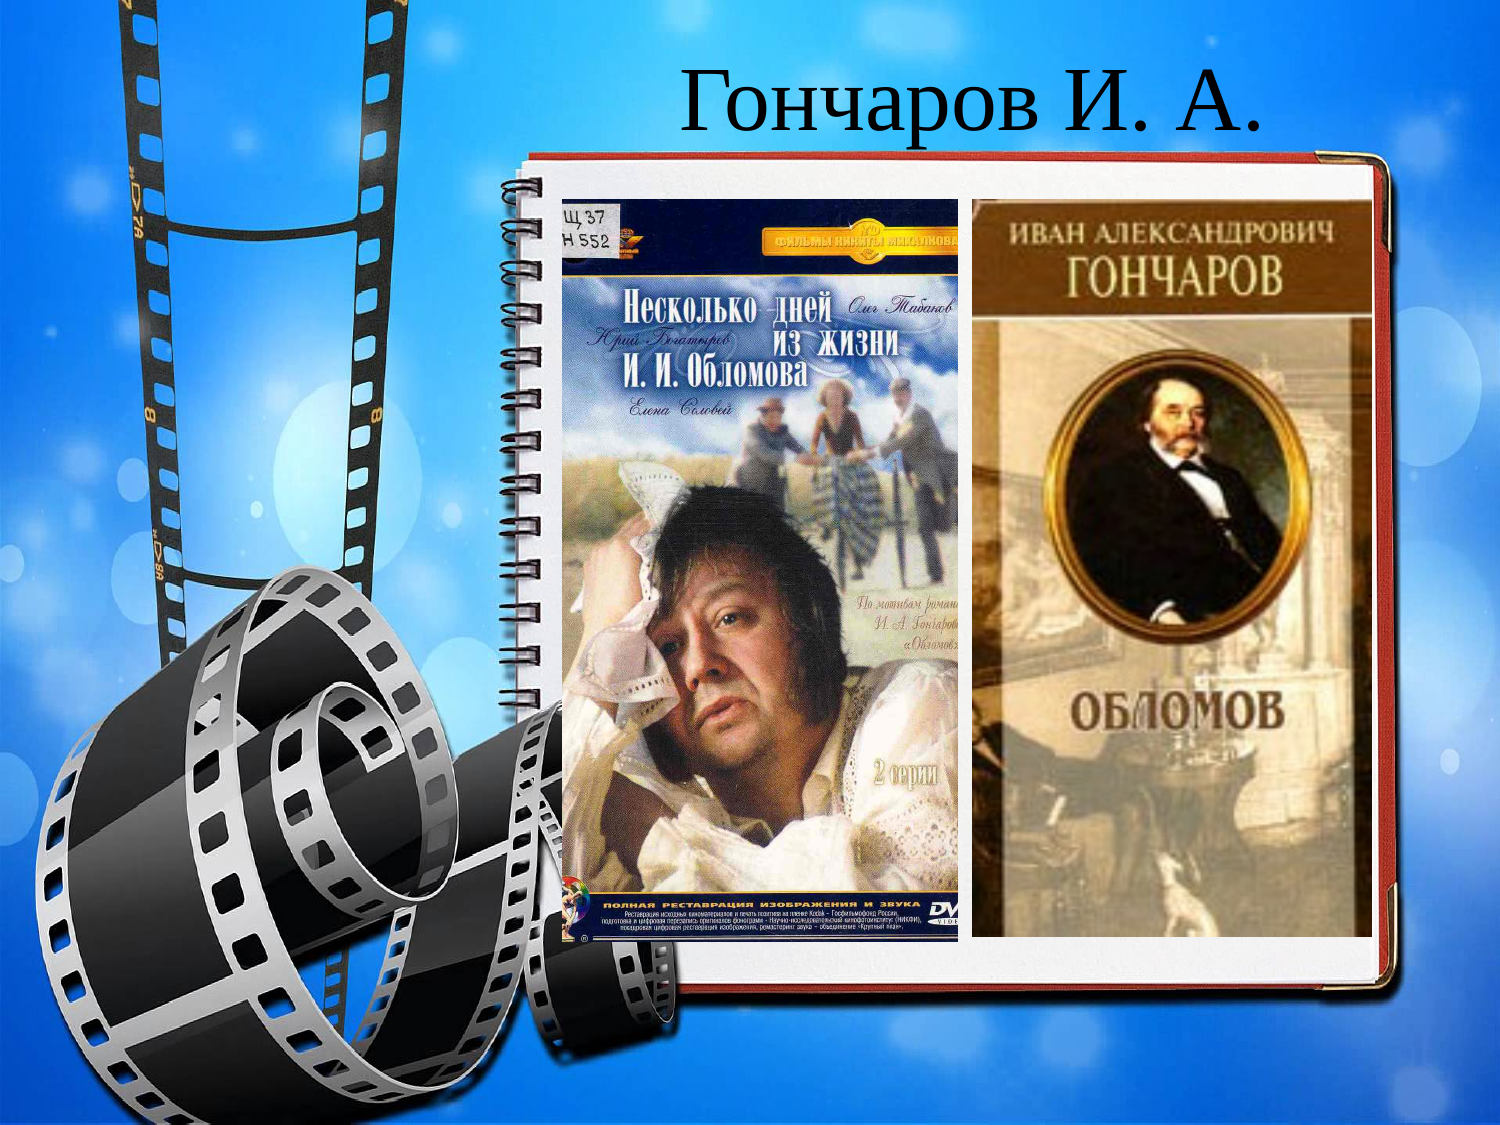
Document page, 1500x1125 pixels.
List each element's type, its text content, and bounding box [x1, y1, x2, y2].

picture [0, 0, 1500, 1125]
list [562, 198, 959, 942]
title Гончаров И. А. [585, 0, 1360, 188]
